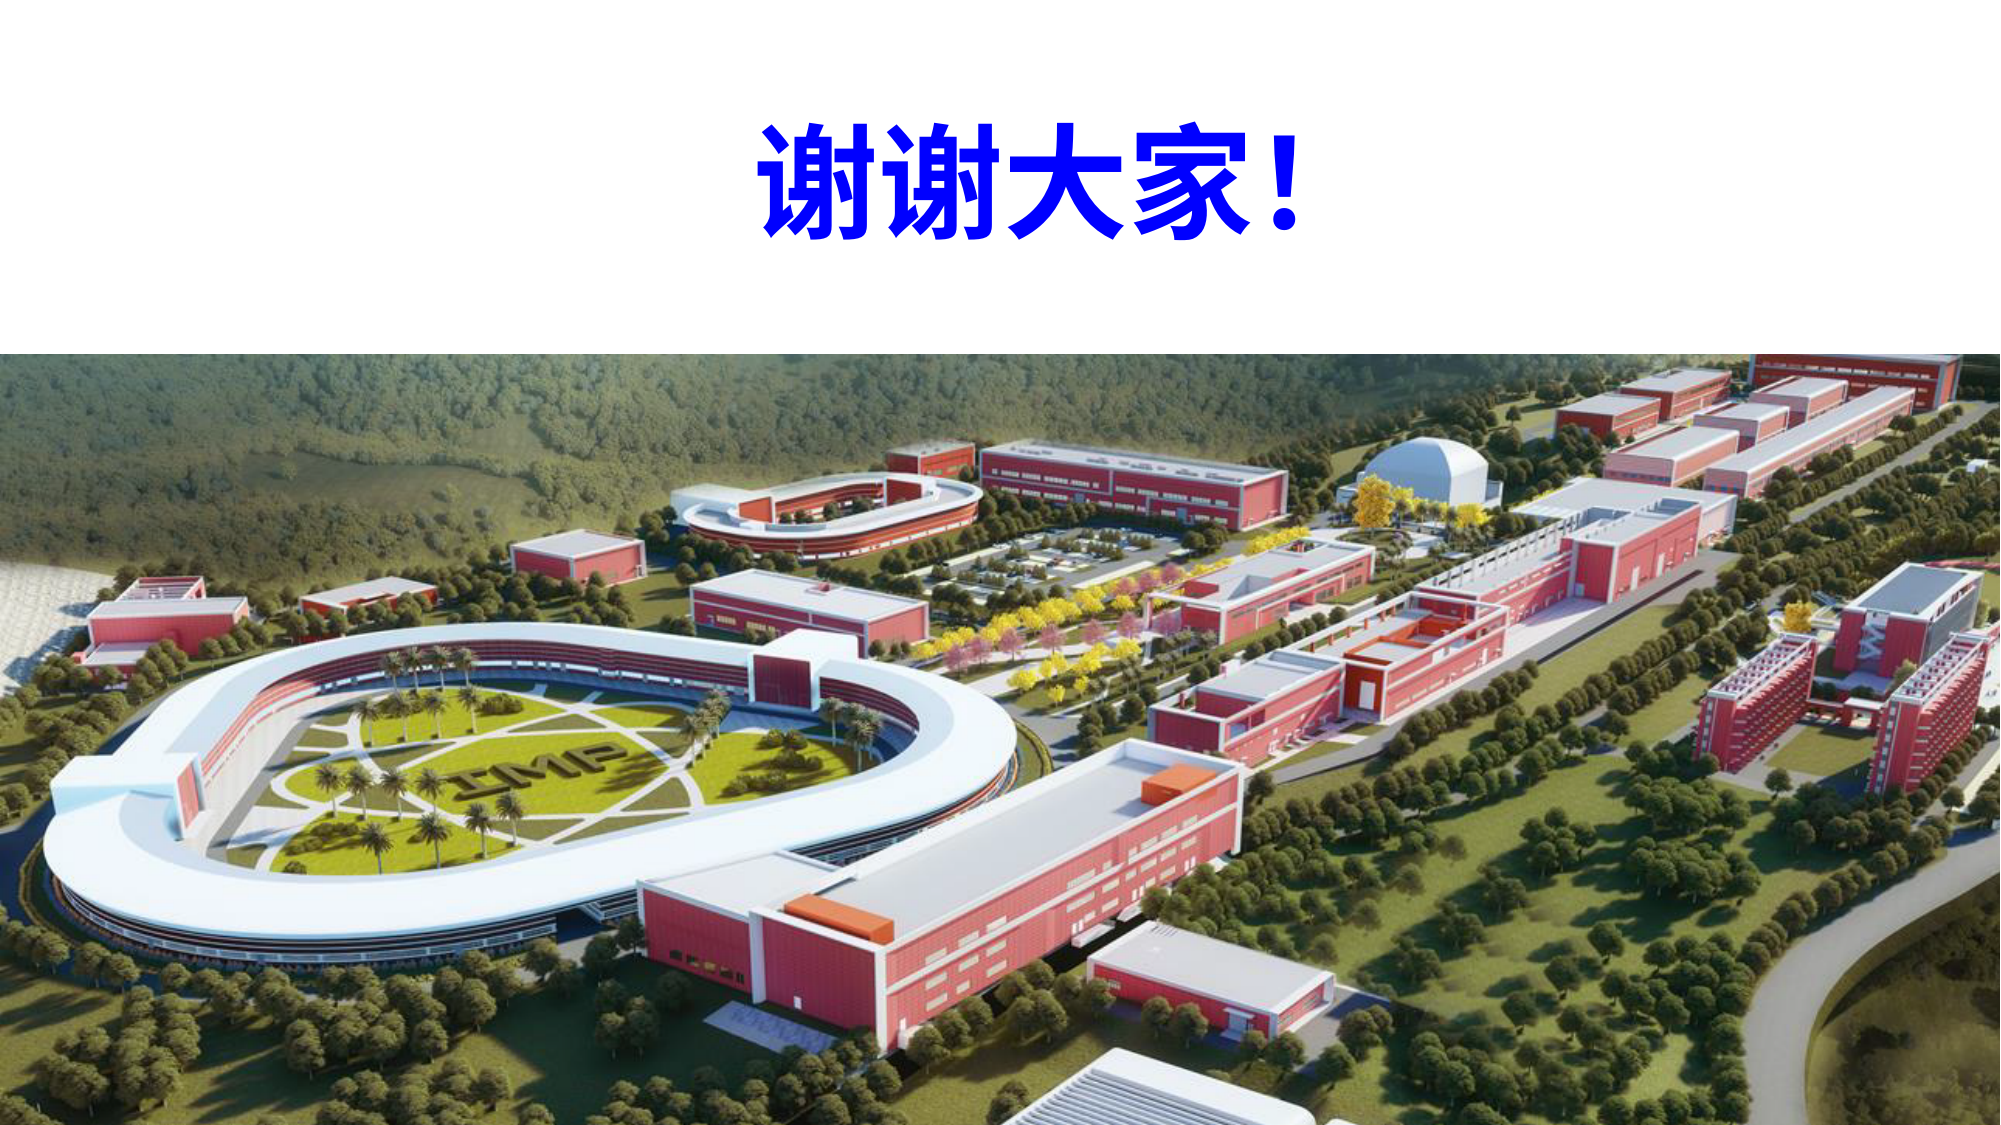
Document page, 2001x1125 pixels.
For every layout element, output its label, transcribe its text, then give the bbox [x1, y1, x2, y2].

picture [0, 353, 2000, 1125]
text_box 谢谢大家！ [738, 96, 1342, 262]
